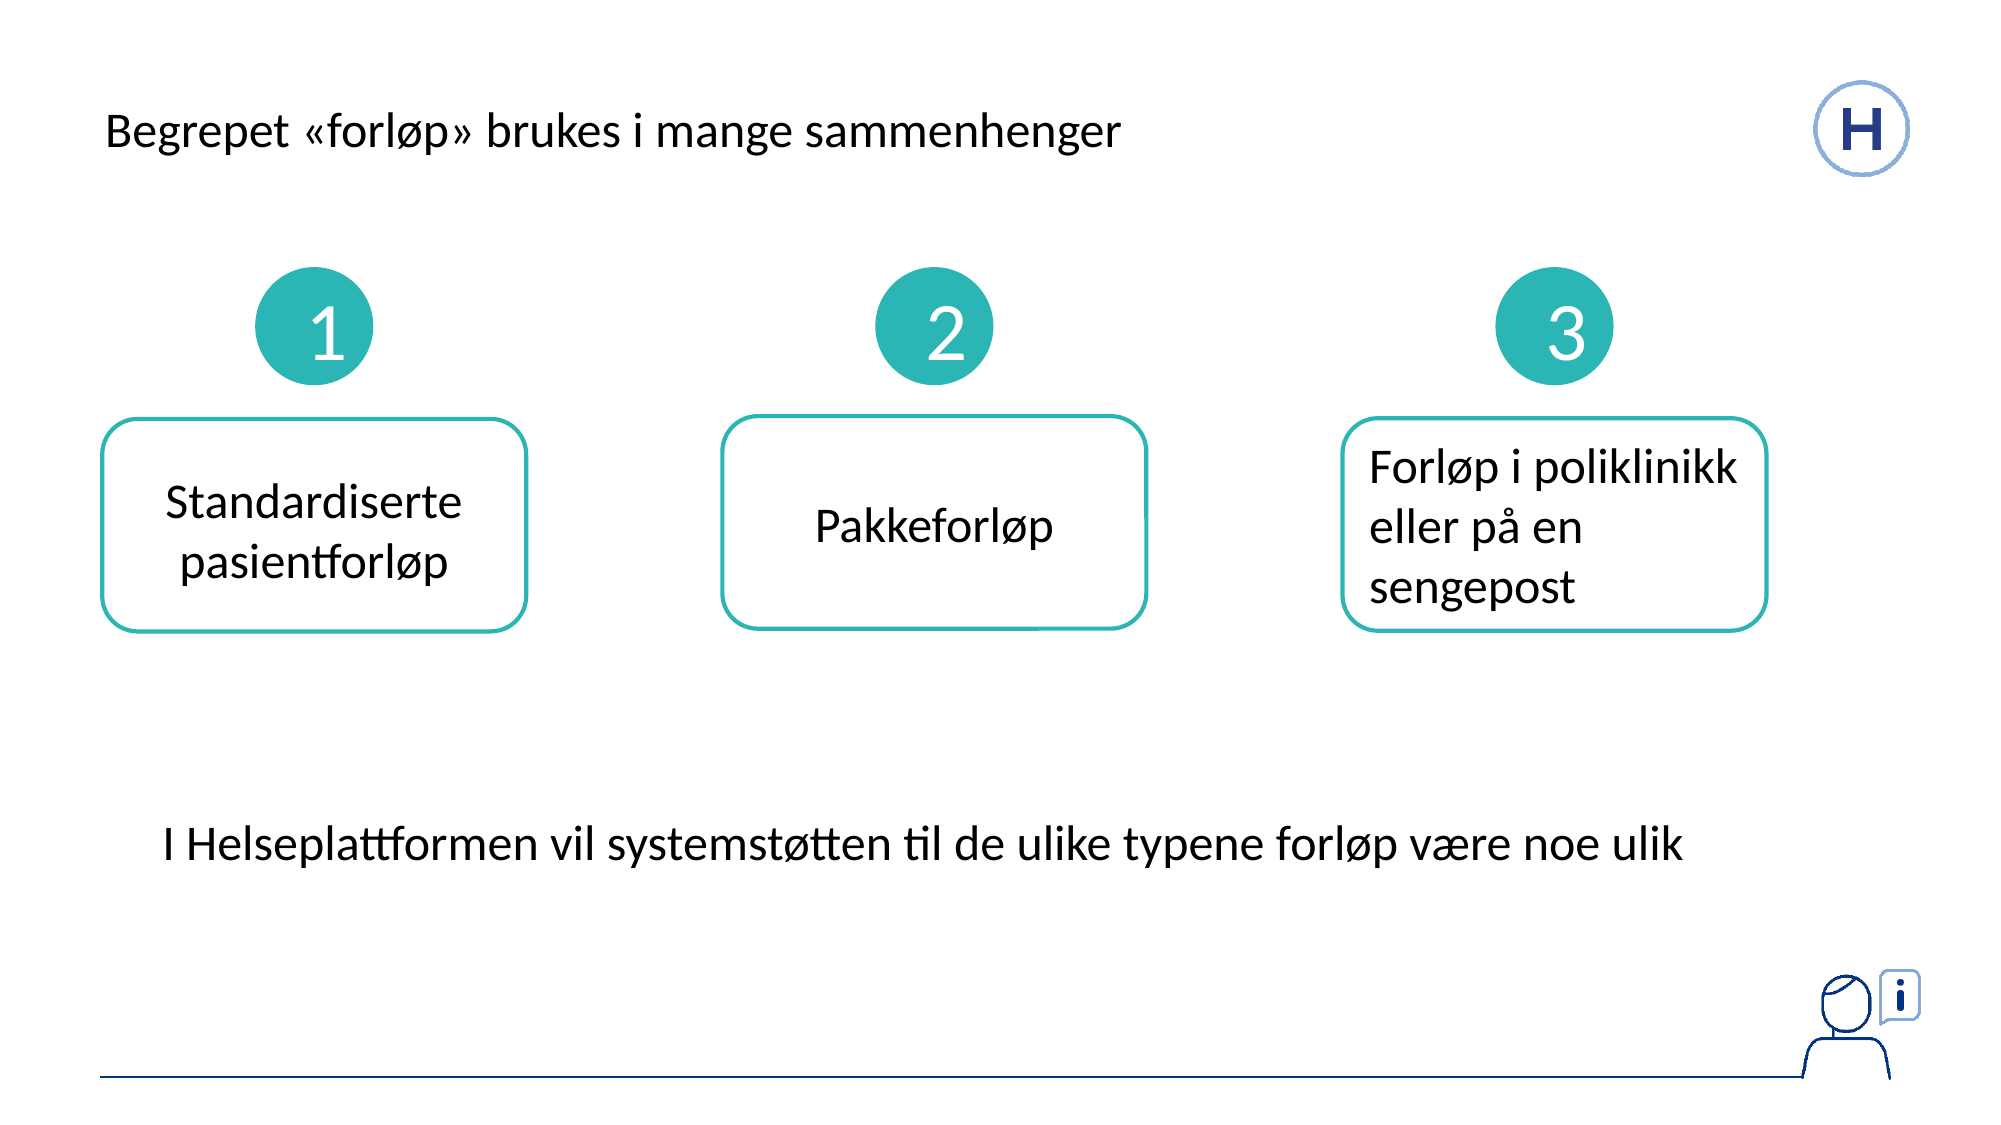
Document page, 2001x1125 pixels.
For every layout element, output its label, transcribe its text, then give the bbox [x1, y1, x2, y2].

picture [1813, 80, 1910, 177]
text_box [101, 266, 527, 632]
text_box Begrepet «forløp» brukes i mange sammenhenger [90, 89, 1780, 165]
picture [1778, 913, 1960, 1096]
text_box I Helseplattformen vil systemstøtten til de ulike typene forløp være noe ulik [147, 803, 1722, 879]
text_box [1342, 266, 1767, 631]
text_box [722, 266, 1147, 629]
